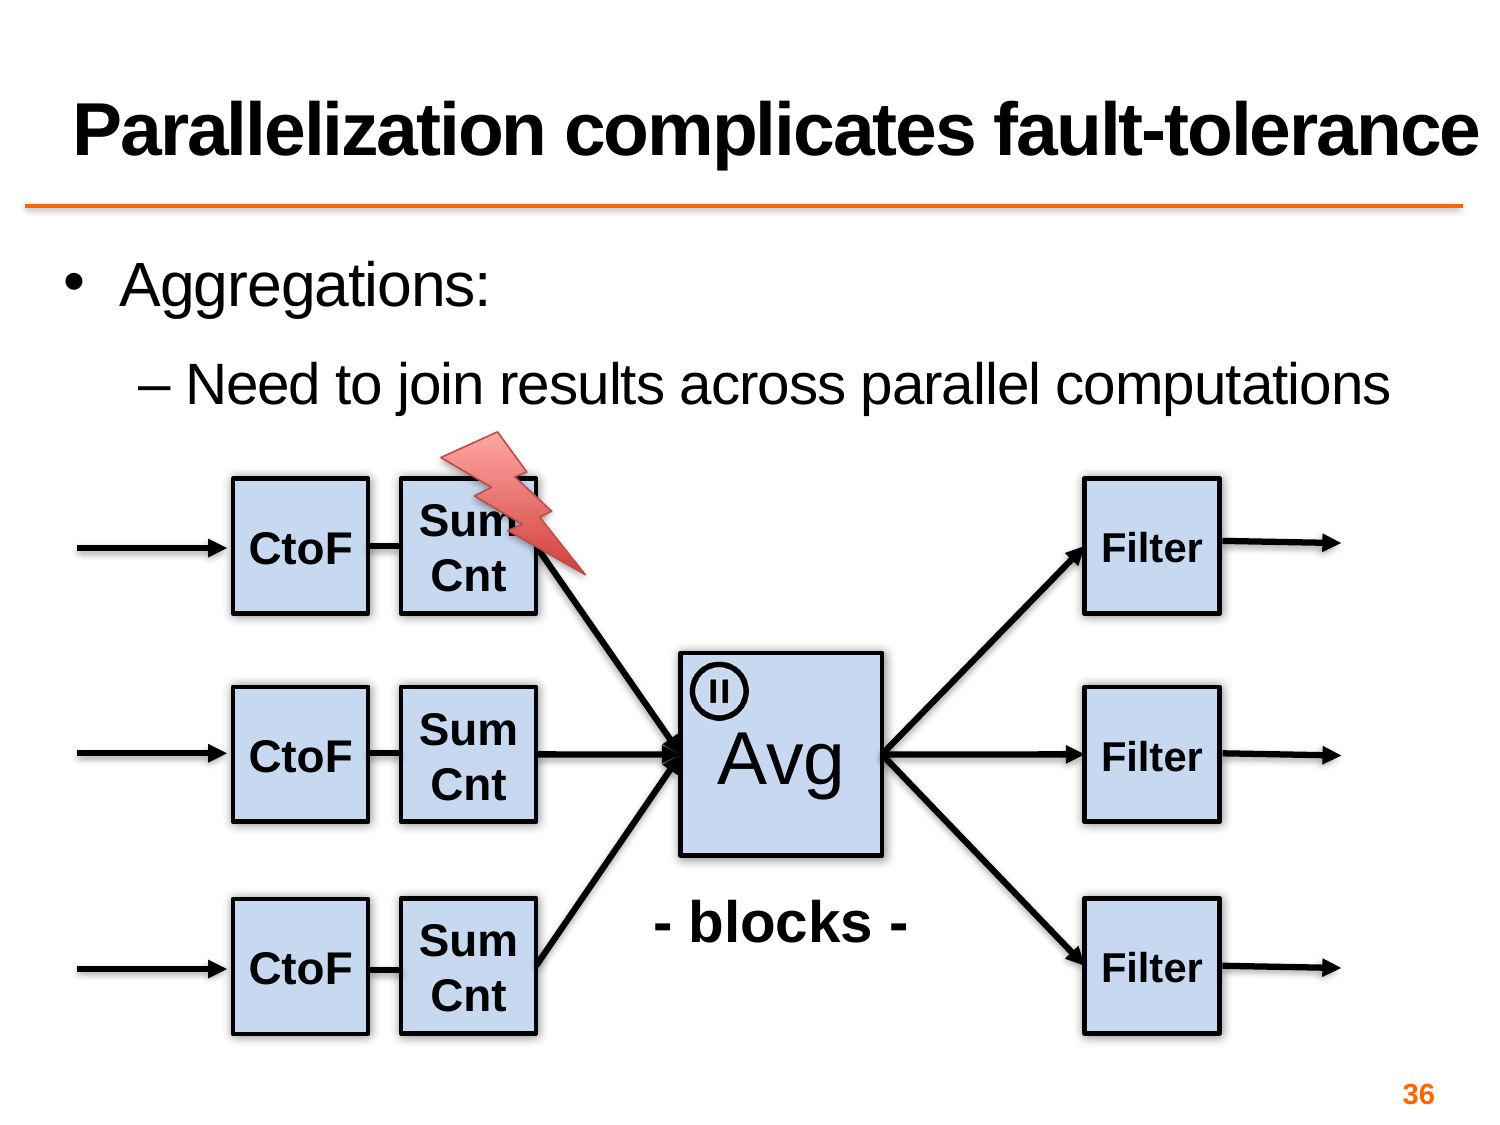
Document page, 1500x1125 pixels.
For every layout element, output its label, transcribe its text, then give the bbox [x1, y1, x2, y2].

text_box CtoF [232, 686, 369, 823]
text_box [535, 545, 681, 755]
text_box Filter [1089, 686, 1220, 823]
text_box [881, 754, 1085, 966]
text_box Sum Cnt [400, 686, 530, 823]
title Parallelization complicates fault-tolerance [57, 2, 1500, 178]
text_box Sum Cnt [526, 478, 537, 494]
list Aggregations: Need to join results across parallel computations [57, 237, 1463, 485]
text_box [1222, 540, 1342, 544]
picture [684, 656, 755, 726]
text_box Avg [685, 652, 876, 856]
text_box Filter [1084, 478, 1220, 614]
slide_number 36 [1091, 1074, 1442, 1110]
text_box Filter [1084, 897, 1220, 1034]
text_box CtoF [232, 478, 369, 614]
text_box CtoF [232, 898, 369, 1035]
text_box Sum Cnt [400, 897, 537, 1034]
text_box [1222, 965, 1342, 969]
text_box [881, 545, 1085, 753]
text_box - blocks - [685, 876, 876, 962]
text_box [440, 431, 562, 546]
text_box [535, 761, 681, 966]
text_box Sum Cnt [400, 478, 530, 614]
